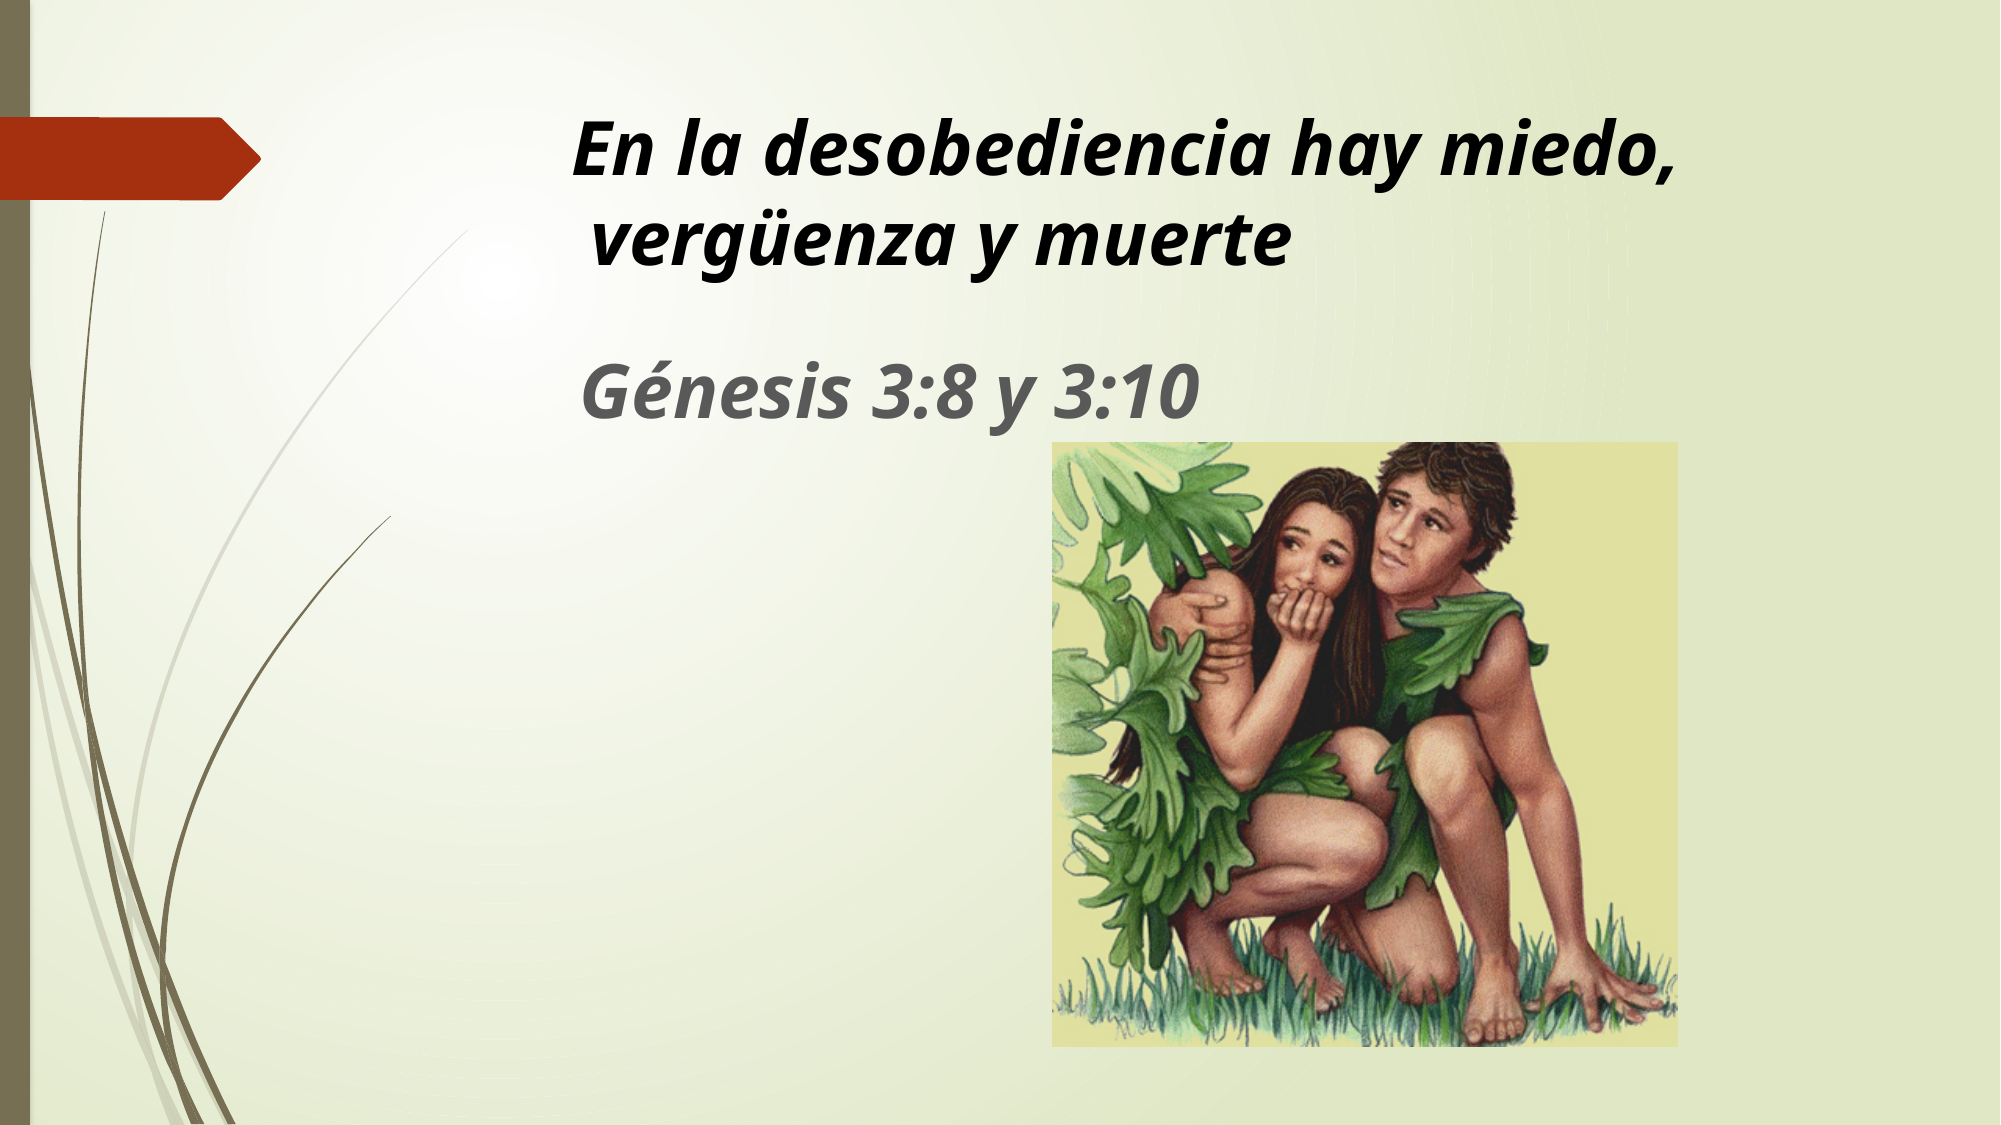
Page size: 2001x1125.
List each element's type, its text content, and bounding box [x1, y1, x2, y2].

text_box Génesis 3:8 y 3:10 [564, 336, 1215, 441]
text_box En la desobediencia hay miedo, vergüenza y muerte [556, 92, 1697, 288]
picture [1051, 441, 1678, 1048]
